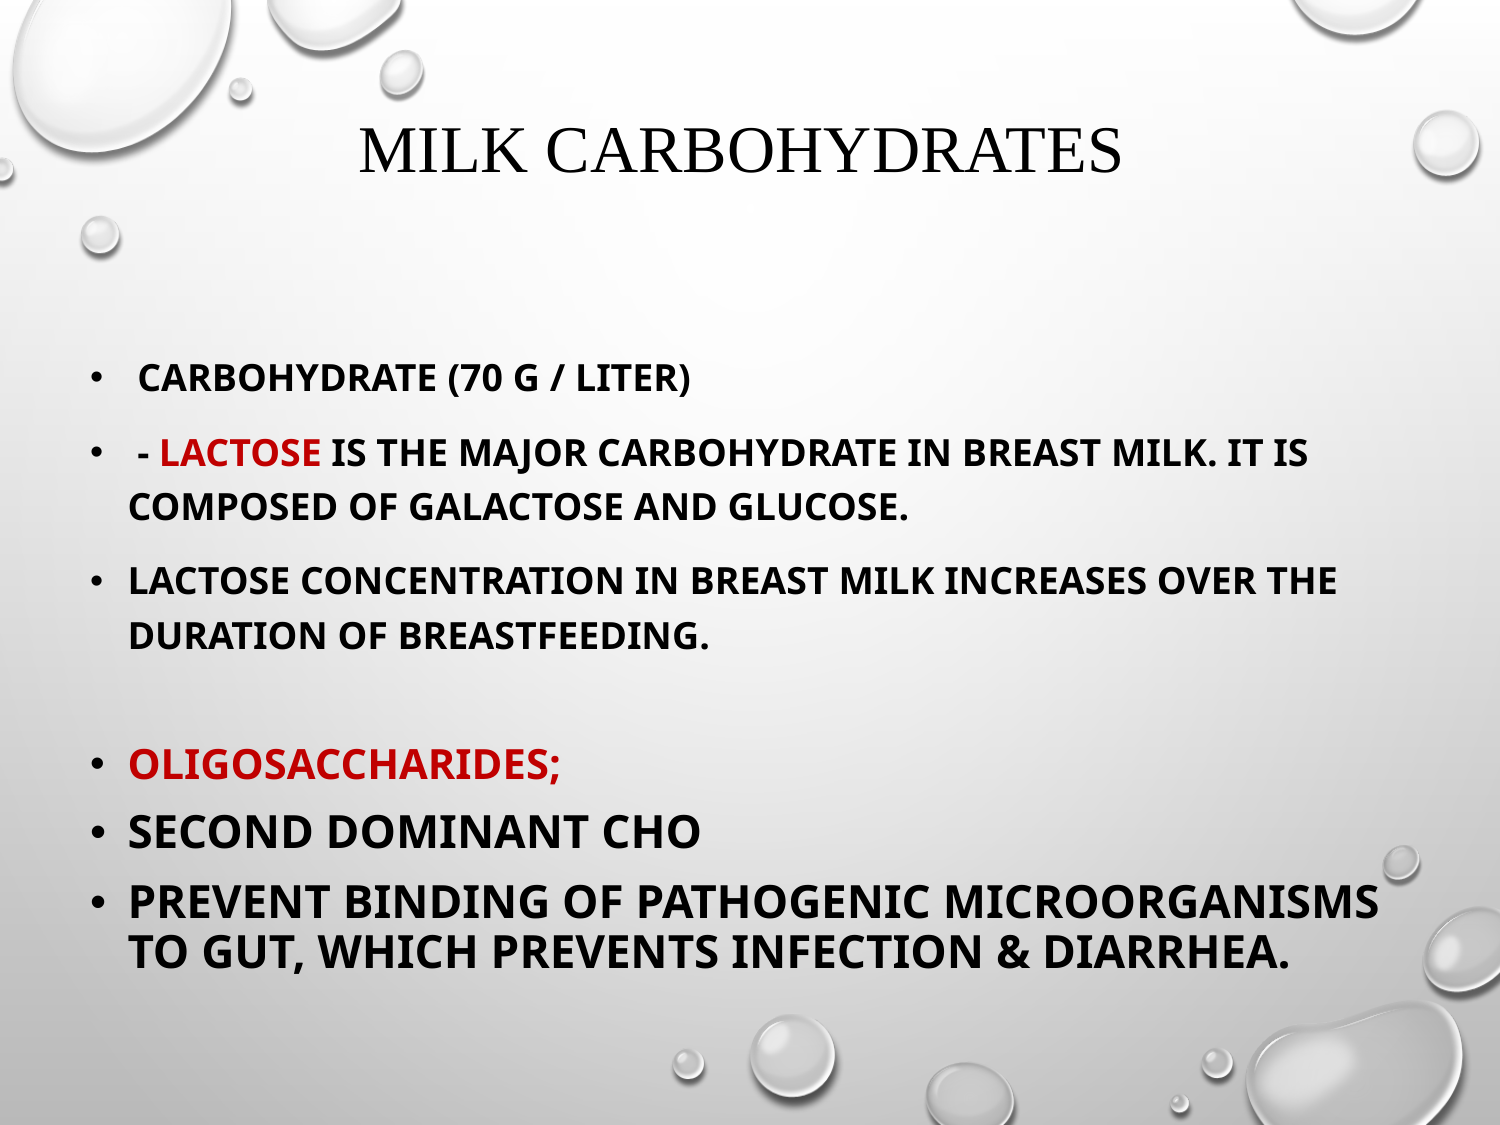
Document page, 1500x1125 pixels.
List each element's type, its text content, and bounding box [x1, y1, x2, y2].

title Milk Carbohydrates [112, 101, 1388, 200]
list carbohydrate (70 g / liter) - Lactose is the major carbohydrate in breast milk. It is composed of galactose and glucose. Lactose concentration in breast milk increases over the duration of breastfeeding. Oligosaccharides; Second dominant CHO Prevent binding of pathogenic microorganisms to gut, which prevents infection & diarrhea. [75, 337, 1425, 1063]
picture [0, 0, 1500, 1125]
